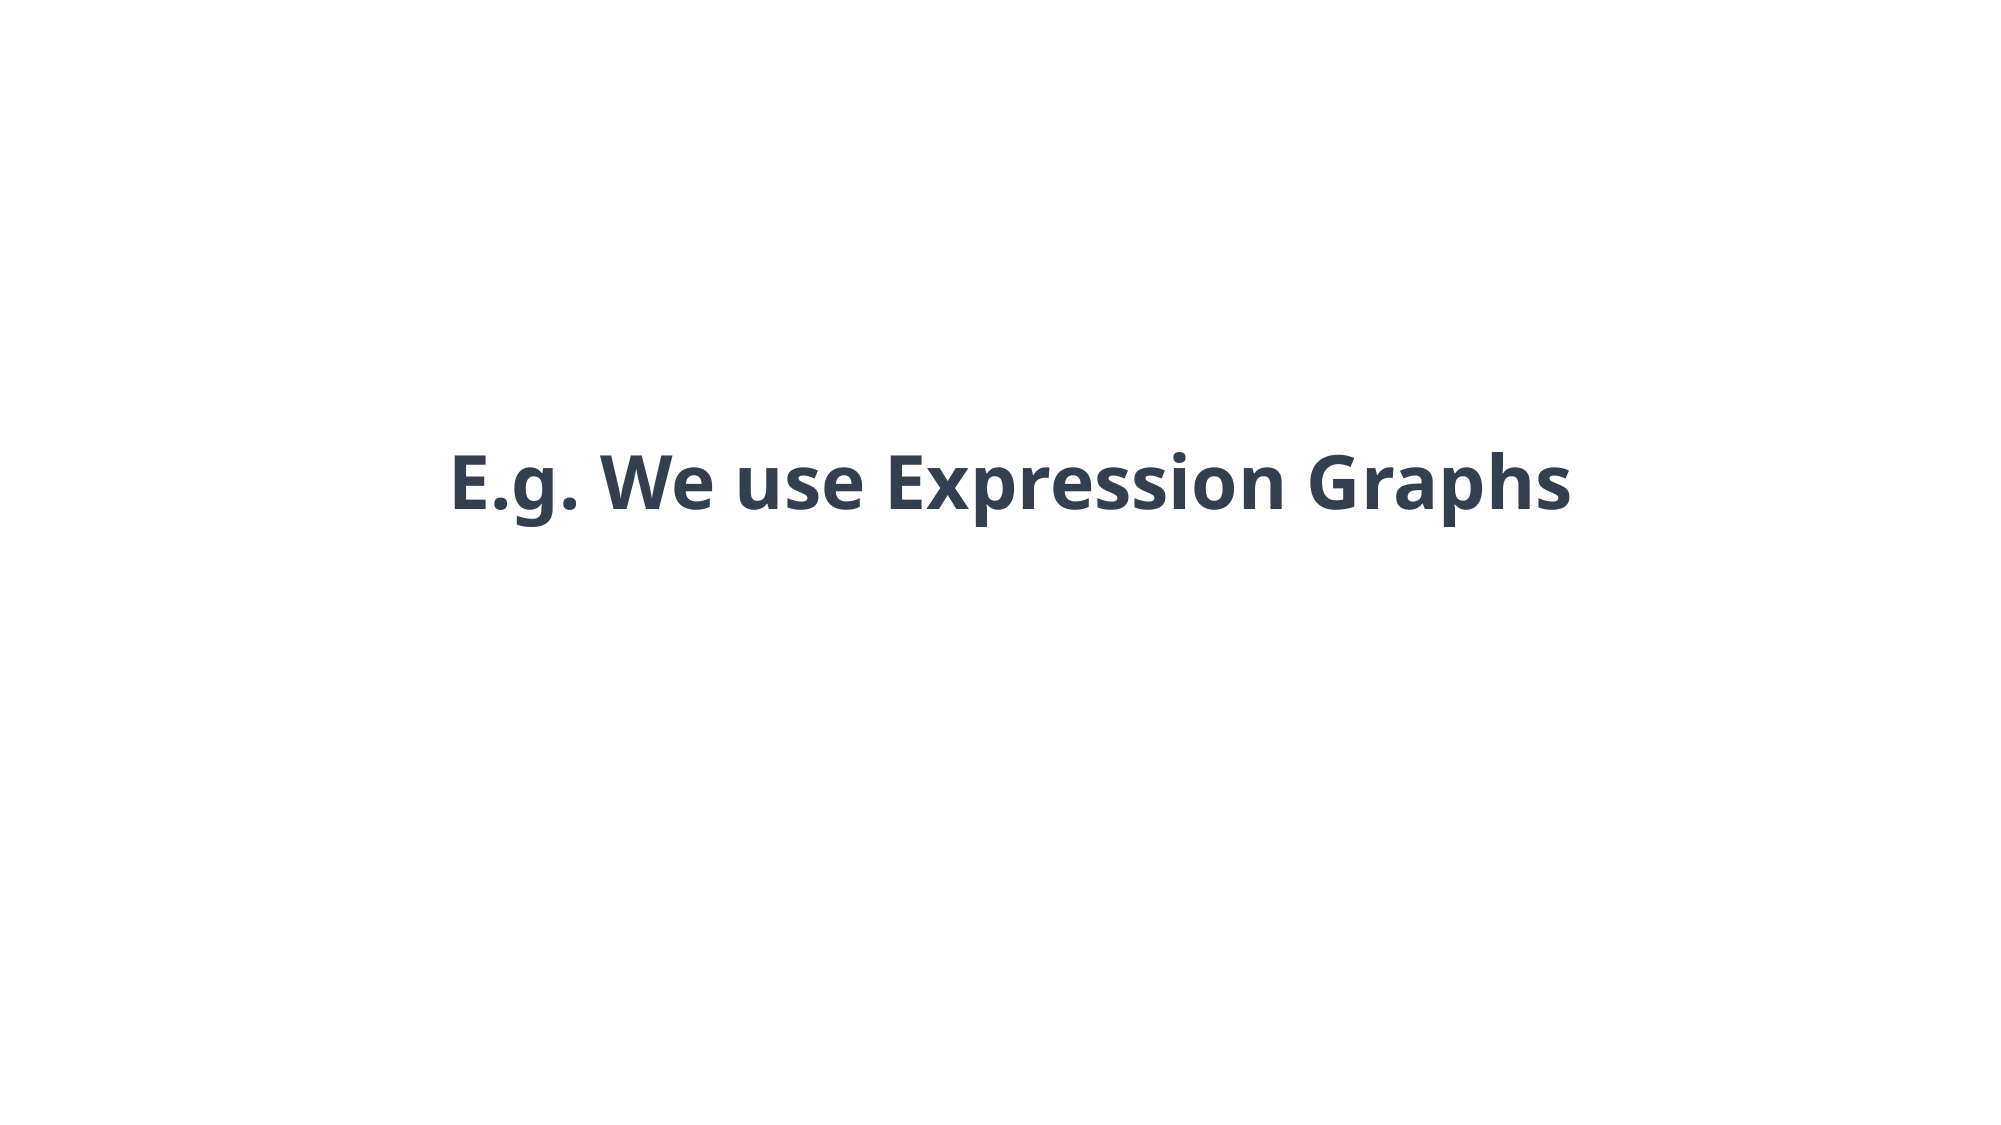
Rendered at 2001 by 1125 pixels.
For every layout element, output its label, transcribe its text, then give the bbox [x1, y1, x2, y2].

text_box E.g. We use Expression Graphs [207, 426, 1815, 532]
